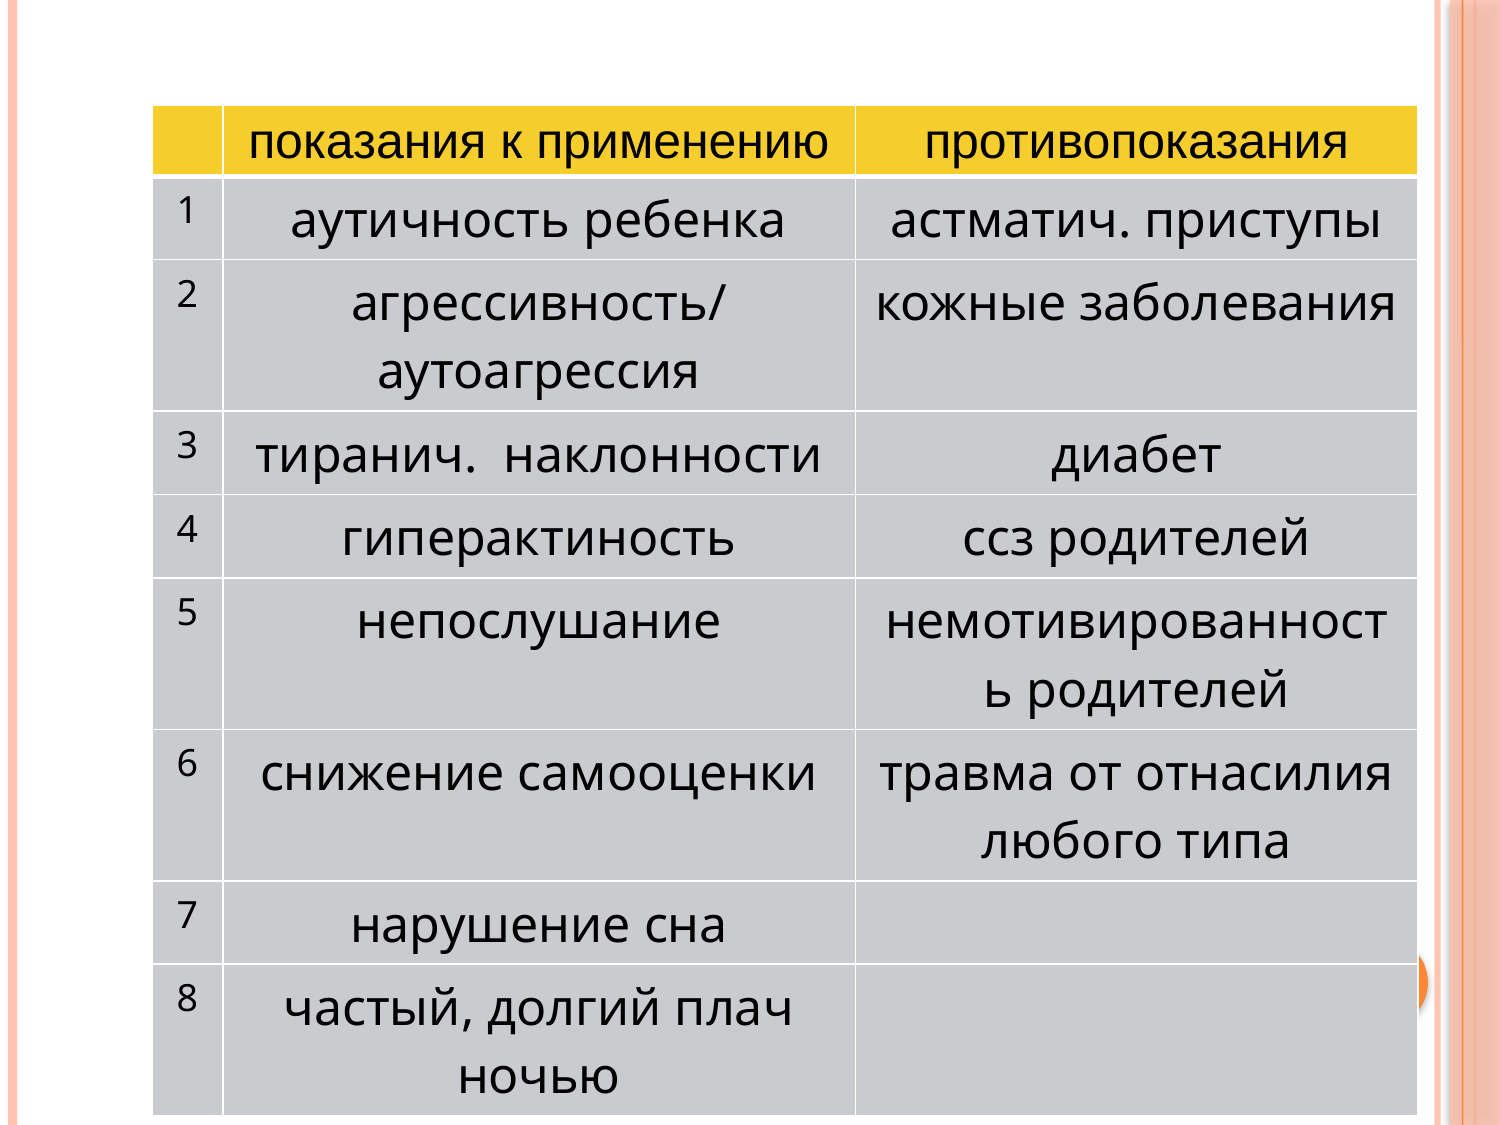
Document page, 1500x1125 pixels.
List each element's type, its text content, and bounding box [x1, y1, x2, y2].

table_cell снижение самооценки [224, 730, 855, 880]
table_cell 5 [153, 579, 222, 729]
table_cell травма от отнасилия любого типа [856, 730, 1417, 880]
table_cell непослушание [224, 579, 855, 729]
table_cell частый, долгий плач ночью [224, 965, 855, 1115]
table_cell немотивированность родителей [856, 579, 1417, 729]
table_cell 3 [153, 412, 222, 494]
table_cell [856, 882, 1417, 963]
table_cell кожные заболевания [856, 260, 1417, 410]
table_header [153, 106, 222, 174]
table_cell 2 [153, 260, 222, 410]
table_cell агрессивность/аутоагрессия [224, 260, 855, 410]
table_cell 1 [153, 179, 222, 259]
table_cell ссз родителей [856, 495, 1417, 577]
table_cell 8 [153, 965, 222, 1115]
table_cell [856, 965, 1417, 1115]
table_cell 7 [153, 882, 222, 963]
table_cell нарушение сна [224, 882, 855, 963]
table_cell 4 [153, 495, 222, 577]
table_header противопоказания [856, 106, 1417, 174]
table_cell 6 [153, 730, 222, 880]
table_cell аутичность ребенка [224, 179, 855, 259]
table_cell диабет [856, 412, 1417, 494]
table_cell астматич. приступы [856, 179, 1417, 259]
table_cell тиранич. наклонности [224, 412, 855, 494]
table_cell гиперактиность [224, 495, 855, 577]
table_header показания к применению [224, 106, 855, 174]
